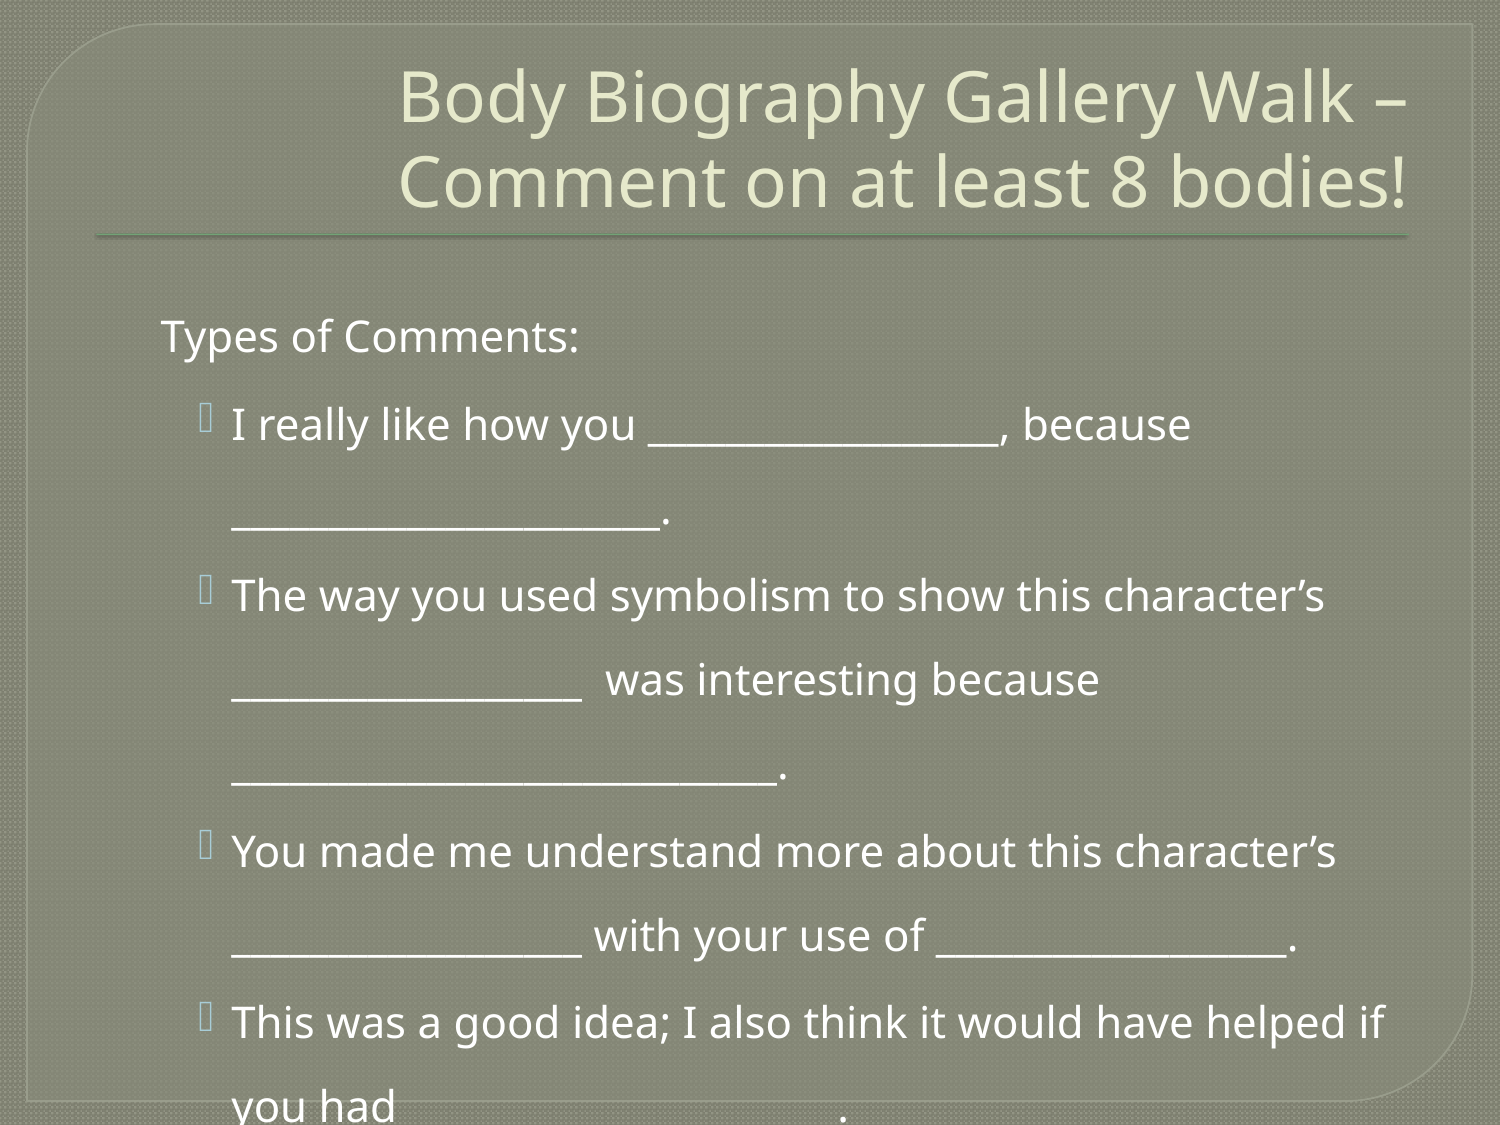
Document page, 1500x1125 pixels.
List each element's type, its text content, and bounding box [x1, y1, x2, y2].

list Types of Comments: I really like how you __________________, because ______________________. The way you used symbolism to show this character’s __________________ was interesting because ____________________________. You made me understand more about this character’s __________________ with your use of __________________. This was a good idea; I also think it would have helped if you had ______________________. [75, 270, 1425, 1125]
title Body Biography Gallery Walk – Comment on at least 8 bodies! [75, 41, 1425, 230]
